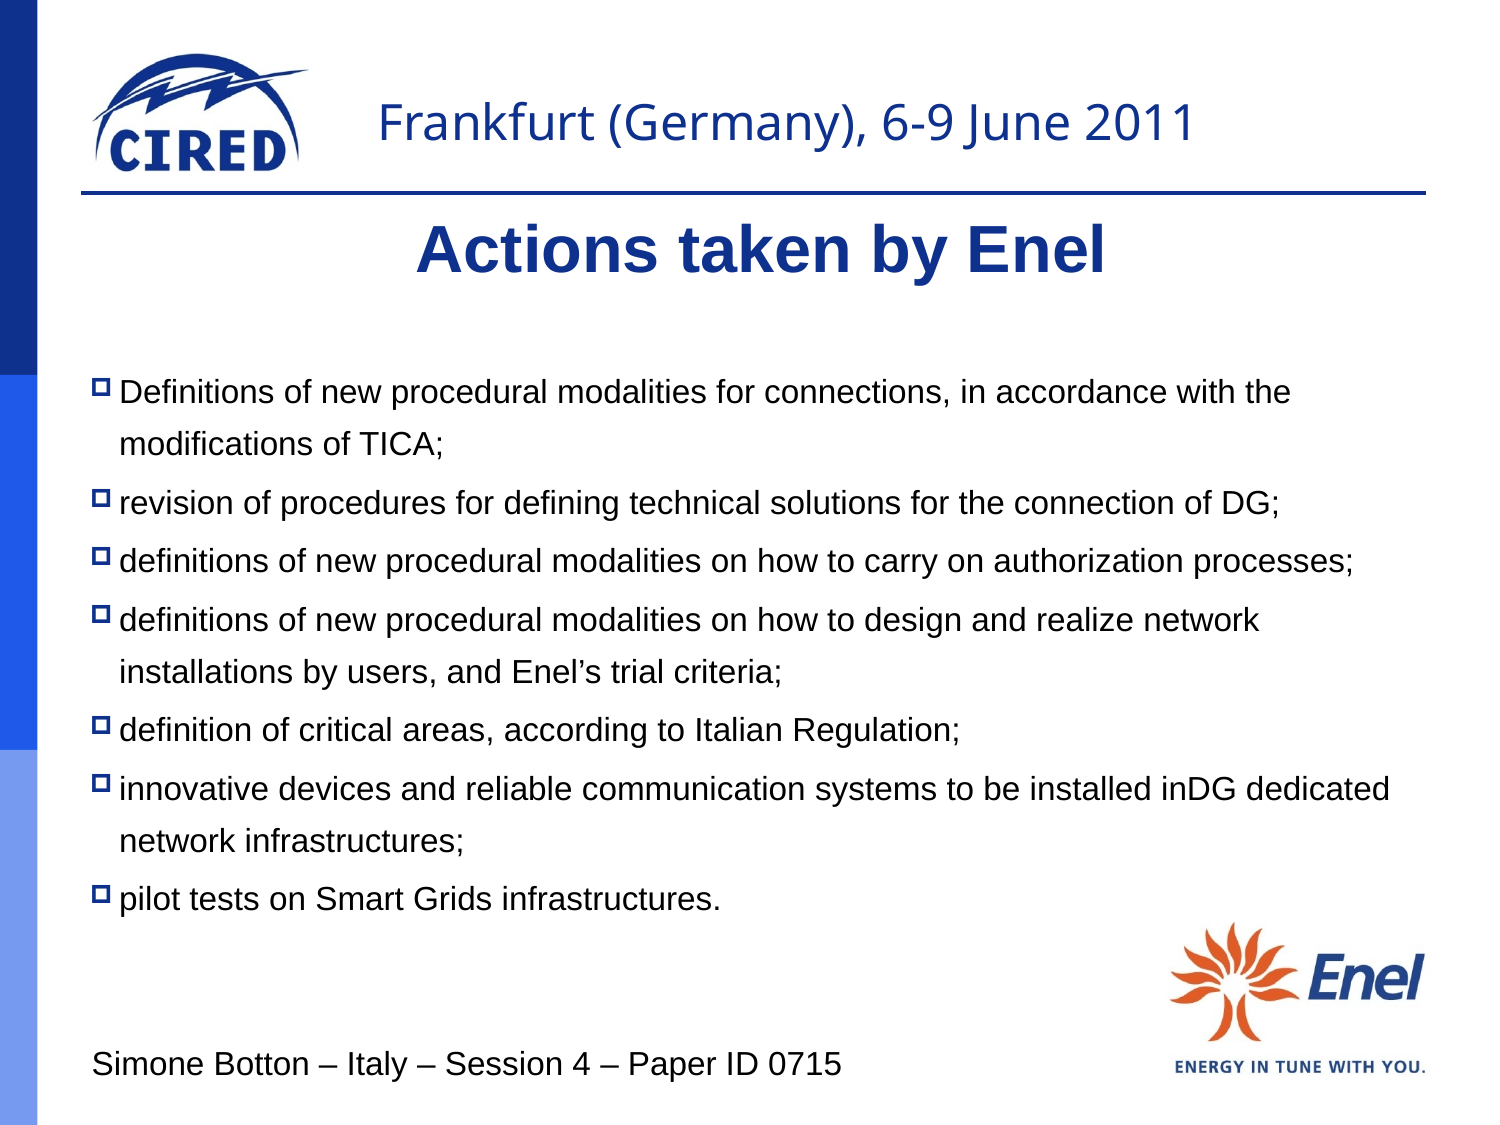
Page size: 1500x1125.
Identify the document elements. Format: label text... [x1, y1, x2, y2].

picture [92, 53, 309, 172]
text_box Actions taken by Enel [88, 207, 1436, 295]
picture [1134, 899, 1459, 1094]
text_box Simone Botton – Italy – Session 4 – Paper ID 0715 [76, 1034, 1129, 1090]
list Definitions of new procedural modalities for connections, in accordance with the modifications of TICA; revision of procedures for defining technical solutions for the connection of DG; definitions of new procedural modalities on how to carry on authorization processes; definitions of new procedural modalities on how to design and realize network installations by users, and Enel’s trial criteria; definition of critical areas, according to Italian Regulation; innovative devices and reliable communication systems to be installed inDG dedicated network infrastructures; pilot tests on Smart Grids infrastructures. [74, 304, 1426, 1002]
